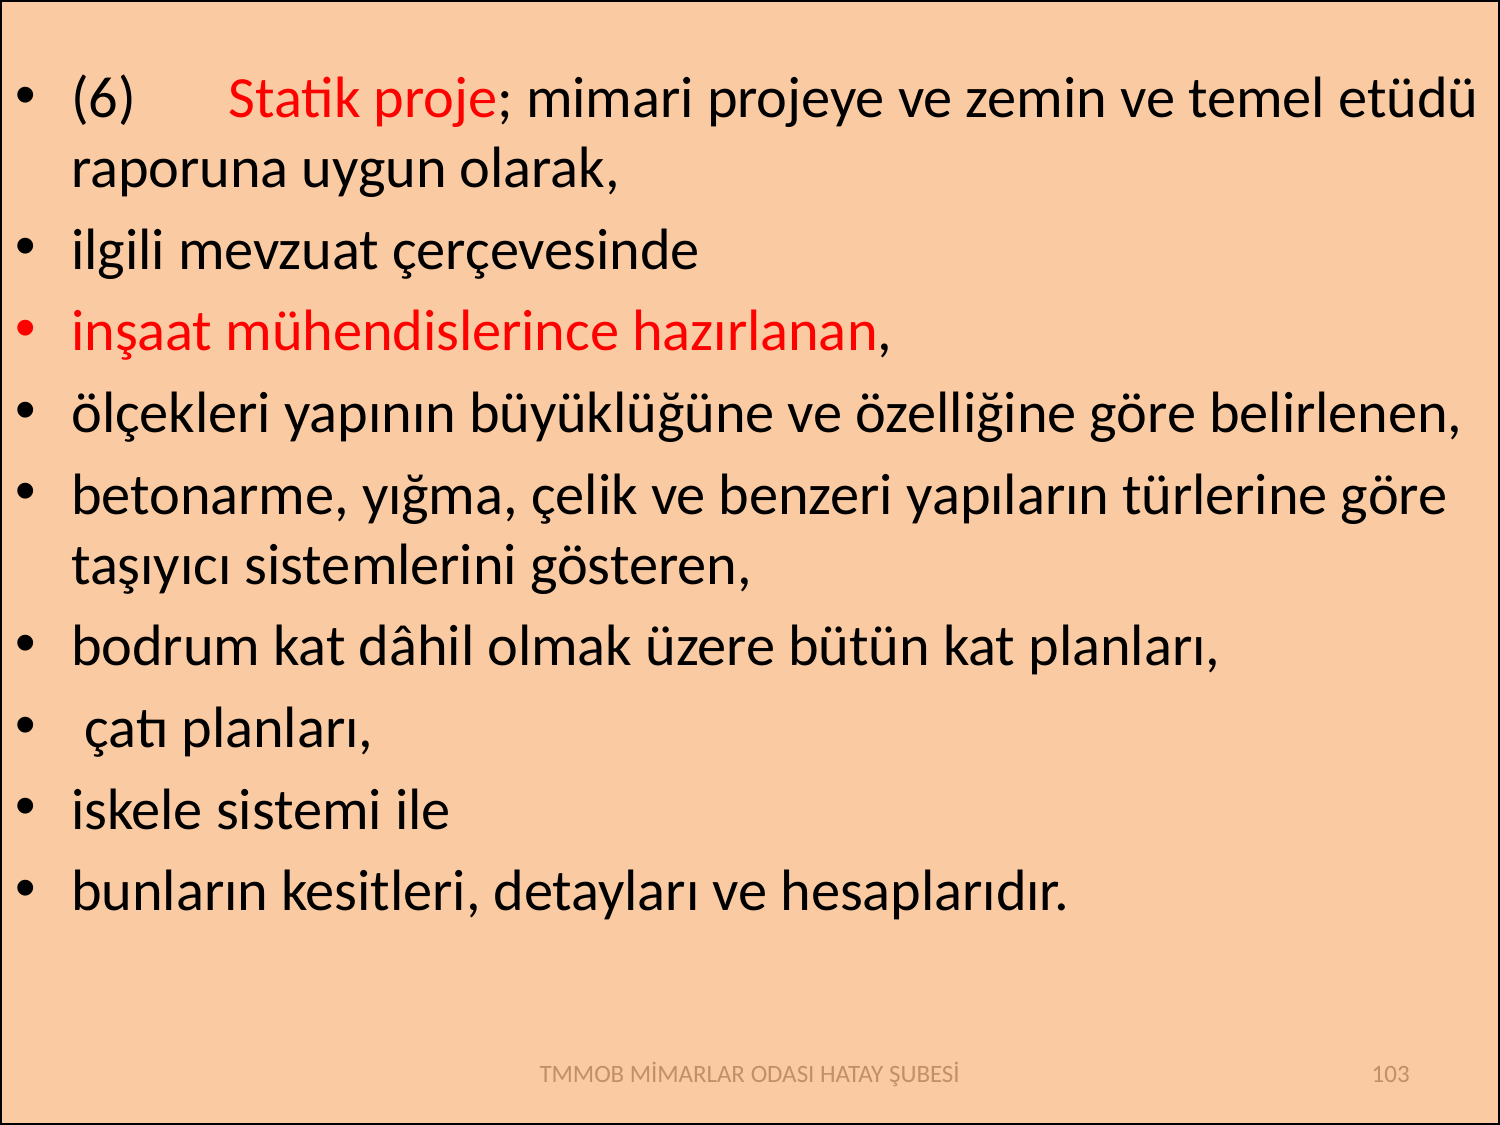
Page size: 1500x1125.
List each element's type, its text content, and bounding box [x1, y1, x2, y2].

slide_number 103 [1074, 1042, 1425, 1103]
footer TMMOB MİMARLAR ODASI HATAY ŞUBESİ [512, 1042, 988, 1103]
list (6) Statik proje; mimari projeye ve zemin ve temel etüdü raporuna uygun olarak, ilgili mevzuat çerçevesinde inşaat mühendislerince hazırlanan, ölçekleri yapının büyüklüğüne ve özelliğine göre belirlenen, betonarme, yığma, çelik ve benzeri yapıların türlerine göre taşıyıcı sistemlerini gösteren, bodrum kat dâhil olmak üzere bütün kat planları, çatı planları, iskele sistemi ile bunların kesitleri, detayları ve hesaplarıdır. [0, 0, 1500, 1125]
